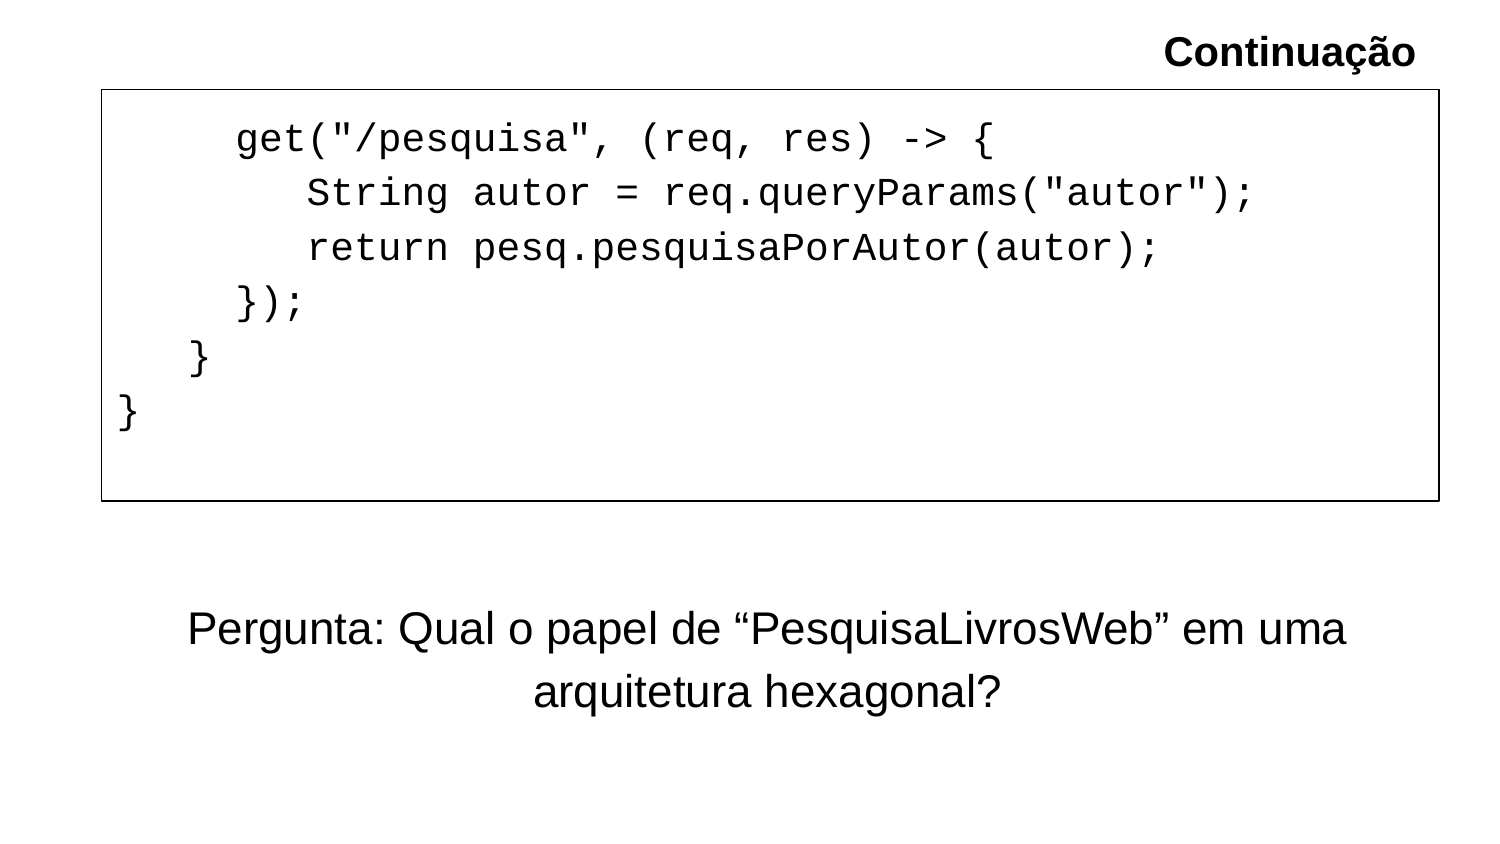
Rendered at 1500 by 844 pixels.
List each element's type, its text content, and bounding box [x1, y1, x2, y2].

text_box Continuação [1148, 9, 1475, 90]
text_box Pergunta: Qual o papel de “PesquisaLivrosWeb” em uma arquitetura hexagonal? [166, 575, 1370, 732]
text_box get("/pesquisa", (req, res) -> { String autor = req.queryParams("autor"); return pesq.pesquisaPorAutor(autor); }); } } [101, 89, 1440, 502]
